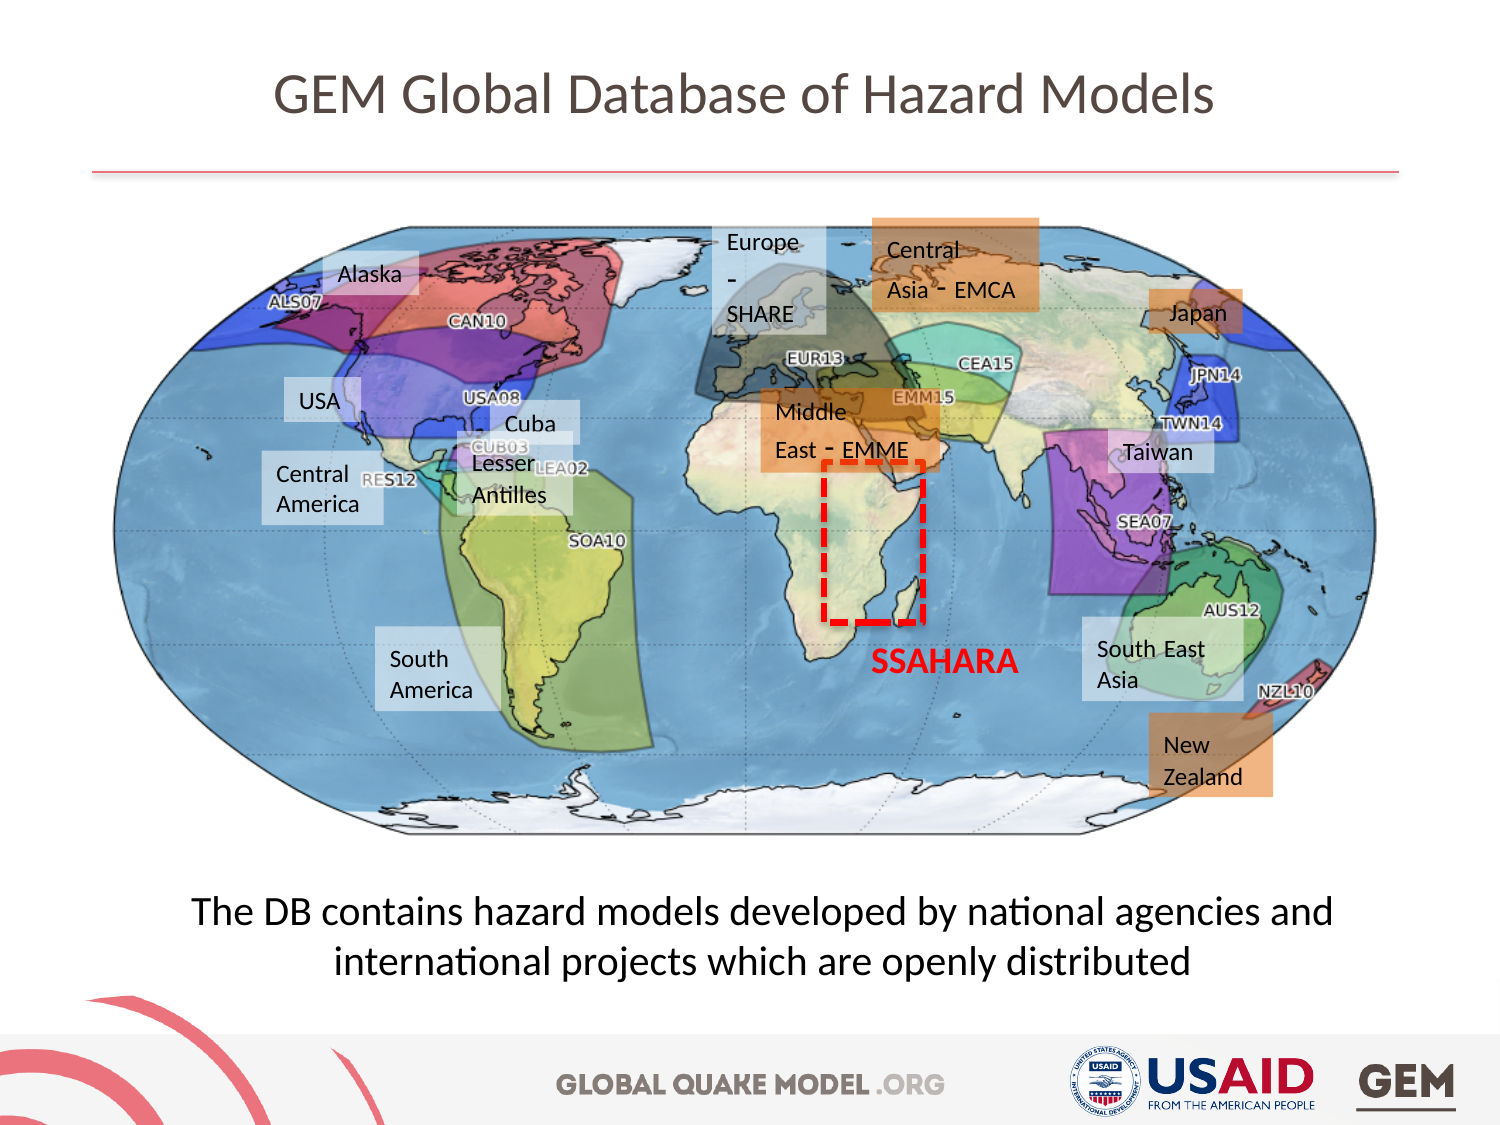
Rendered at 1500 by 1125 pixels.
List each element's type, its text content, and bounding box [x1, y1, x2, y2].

picture [0, 978, 1500, 1125]
text_box The DB contains hazard models developed by national agencies and international projects which are openly distributed [91, 876, 1435, 992]
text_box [104, 209, 1385, 845]
title GEM Global Database of Hazard Models [67, 22, 1423, 159]
